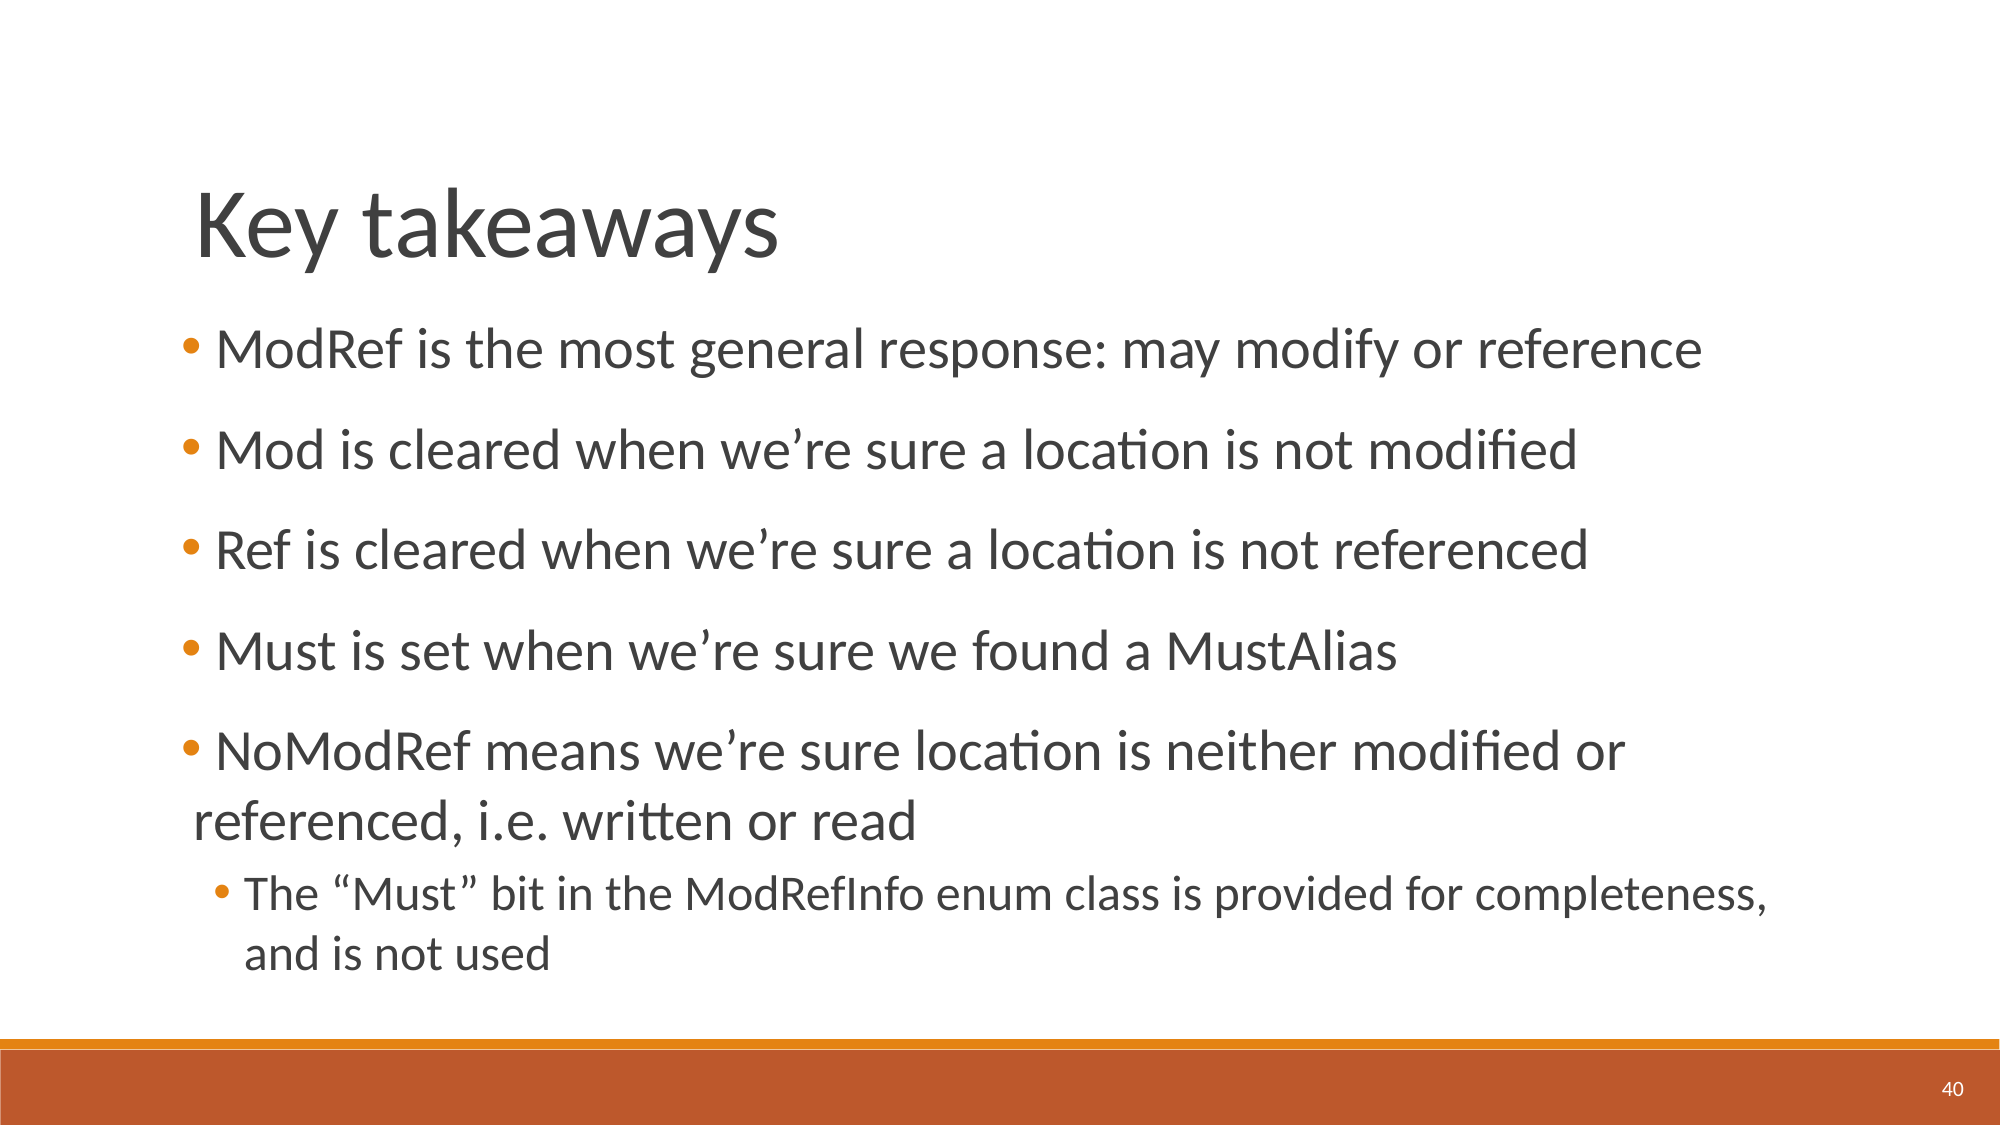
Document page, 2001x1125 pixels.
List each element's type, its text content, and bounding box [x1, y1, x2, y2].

slide_number 40 [1763, 1057, 1979, 1118]
text_box ModRef is the most general response: may modify or reference Mod is cleared when we’re sure a location is not modified Ref is cleared when we’re sure a location is not referenced Must is set when we’re sure we found a MustAlias NoModRef means we’re sure location is neither modified or referenced, i.e. written or read The “Must” bit in the ModRefInfo enum class is provided for completeness, and is not used [180, 302, 1830, 963]
text_box Key takeaways [180, 47, 1830, 285]
